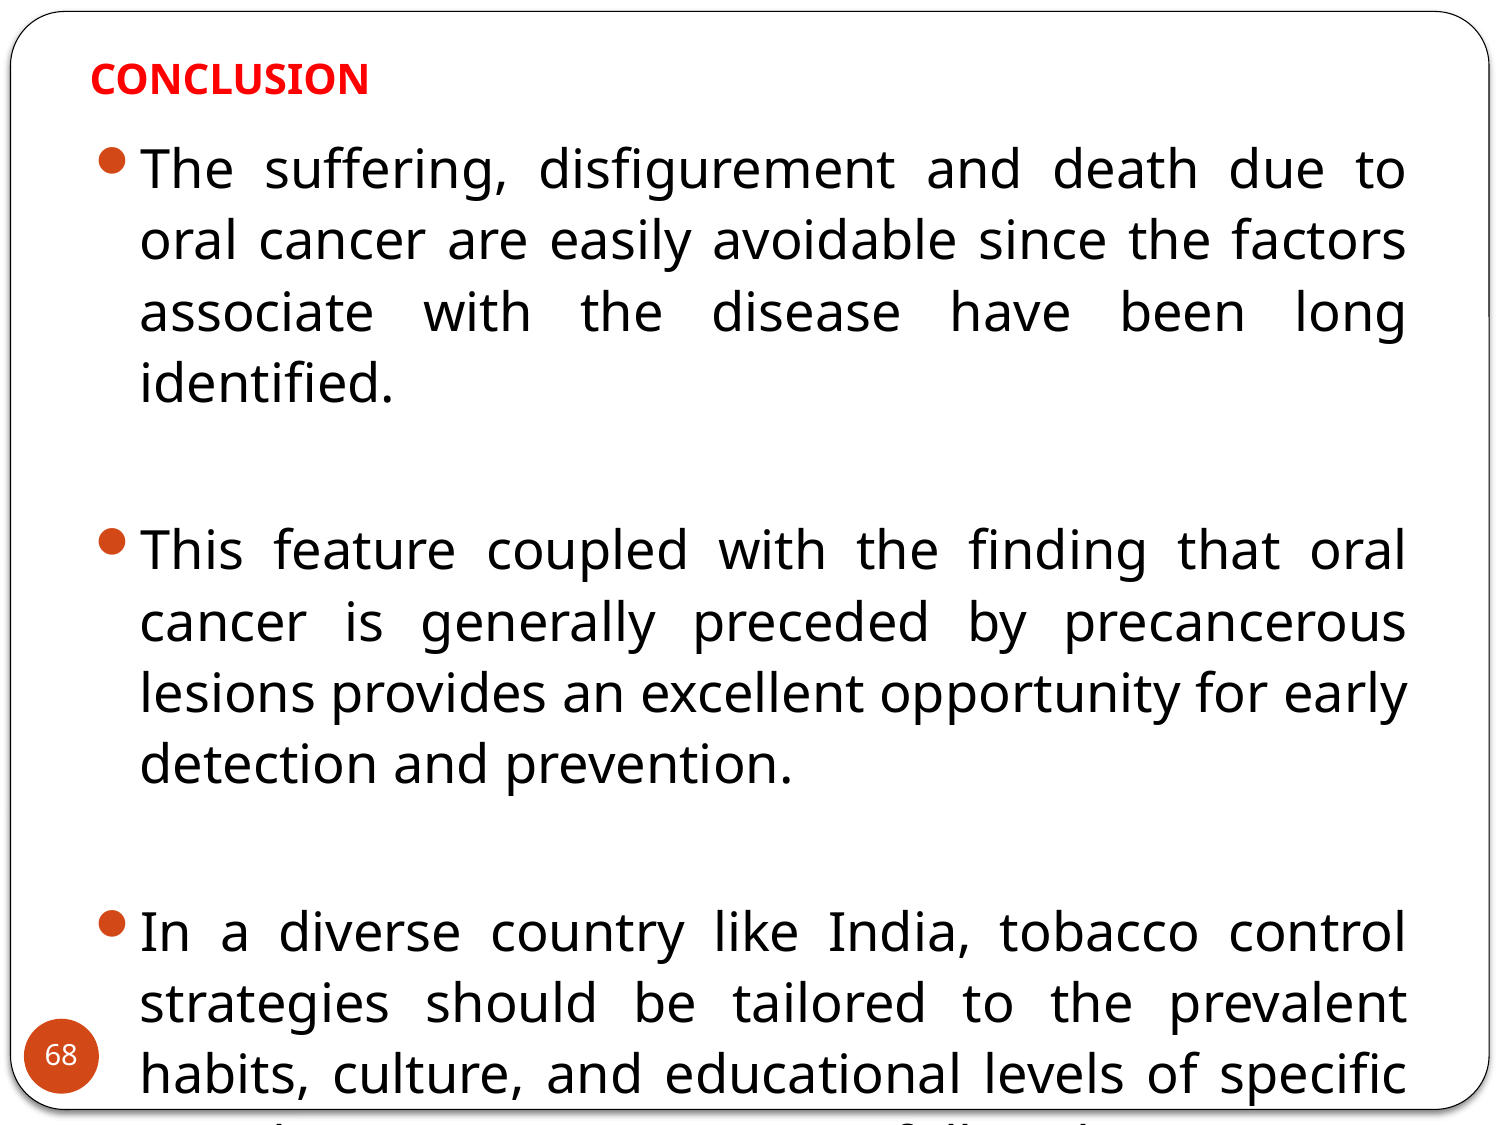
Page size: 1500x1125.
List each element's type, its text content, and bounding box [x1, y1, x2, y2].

title CONCLUSION [74, 45, 1425, 118]
slide_number 68 [23, 1018, 99, 1094]
list The suffering, disfigurement and death due to oral cancer are easily avoidable since the factors associate with the disease have been long identified. This feature coupled with the finding that oral cancer is generally preceded by precancerous lesions provides an excellent opportunity for early detection and prevention. In a diverse country like India, tobacco control strategies should be tailored to the prevalent habits, culture, and educational levels of specific population groups to successfully usher in a non-tobacco generation in the near future. [80, 120, 1425, 1088]
